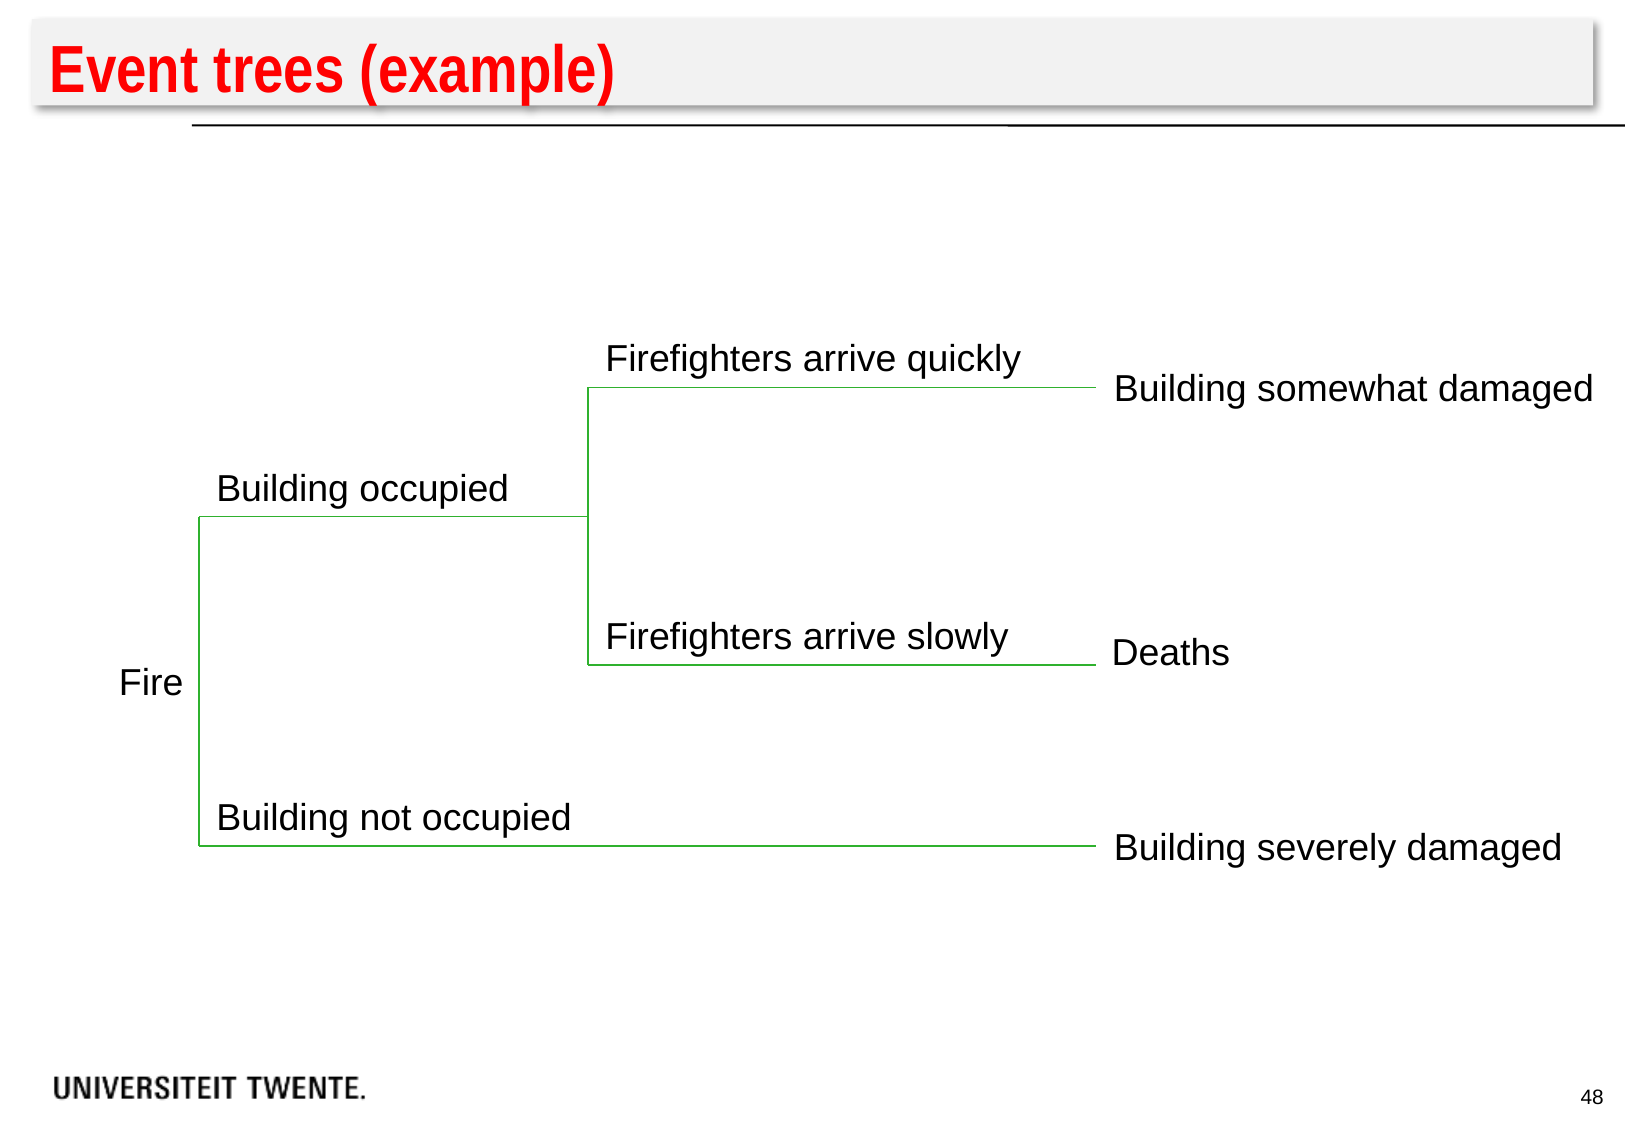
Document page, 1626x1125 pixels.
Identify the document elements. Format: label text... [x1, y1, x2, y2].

slide_number 48 [1490, 1070, 1604, 1125]
text_box Building occupied [201, 456, 524, 516]
text_box Building somewhat damaged [1099, 357, 1609, 417]
text_box Firefighters arrive quickly [590, 326, 1037, 386]
text_box Fire [104, 651, 194, 711]
text_box Firefighters arrive slowly [593, 604, 1024, 664]
title Event trees (example) [31, 19, 1594, 106]
text_box Building severely damaged [1099, 815, 1578, 876]
text_box Building not occupied [204, 785, 587, 845]
picture [31, 1055, 387, 1121]
text_box Deaths [1096, 620, 1246, 681]
